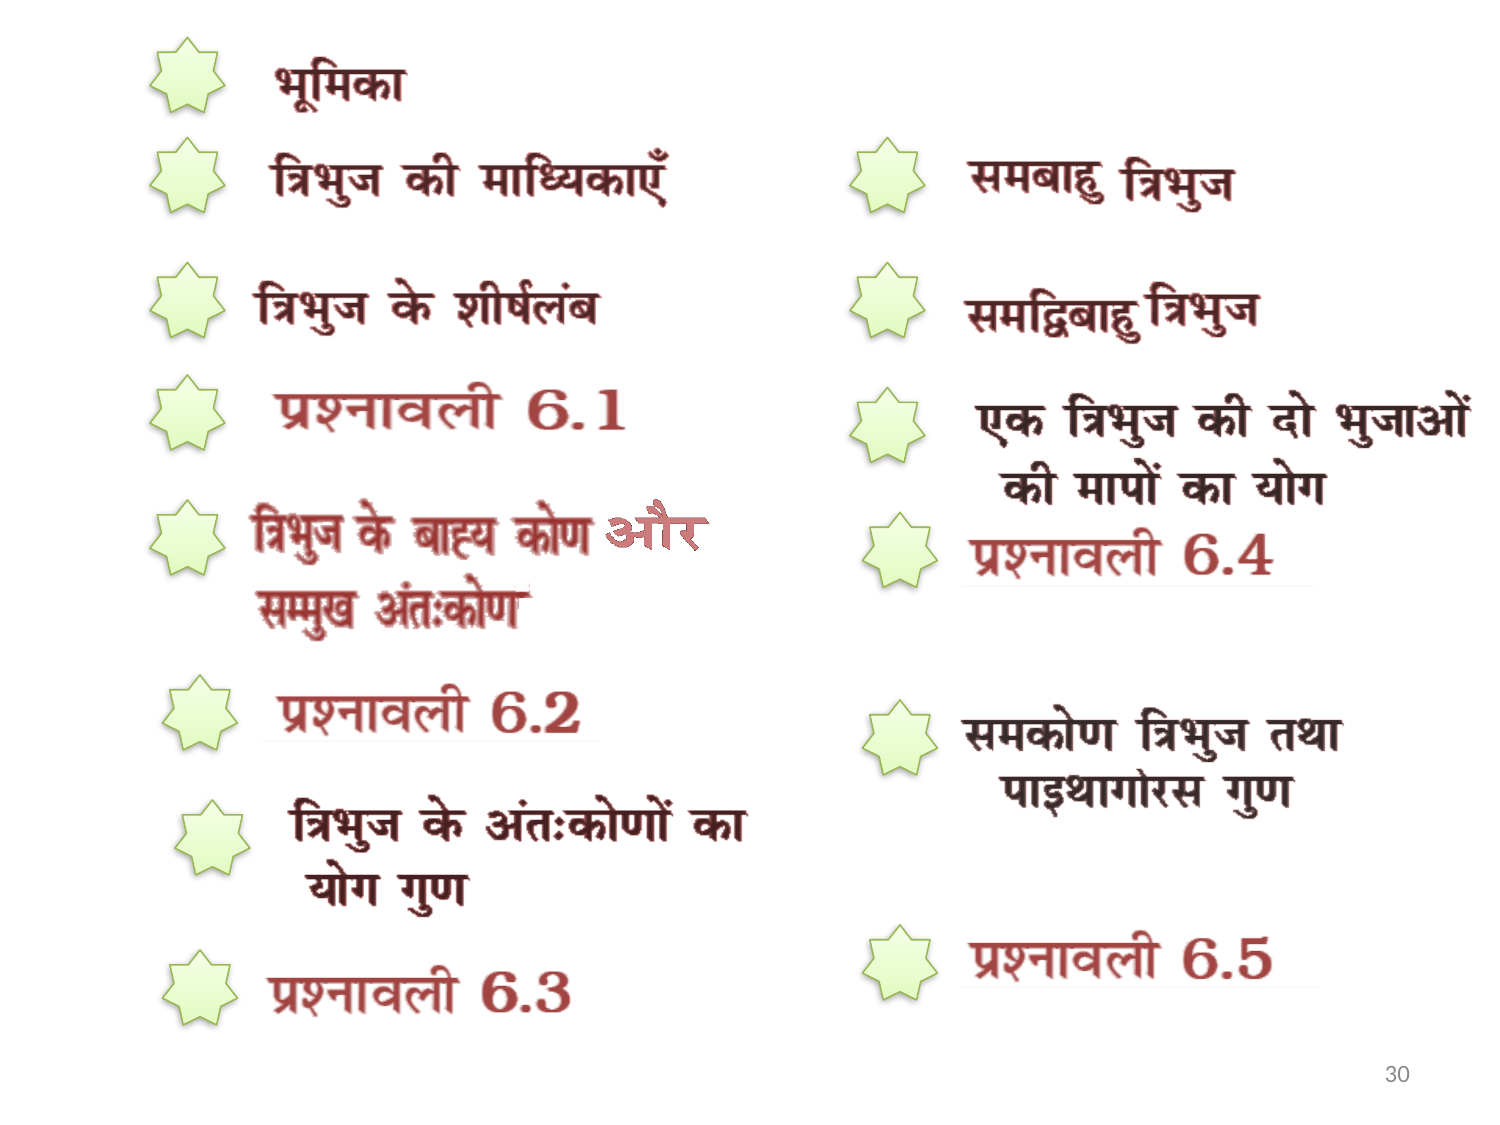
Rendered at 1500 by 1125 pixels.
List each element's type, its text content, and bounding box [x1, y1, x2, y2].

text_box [849, 137, 1238, 219]
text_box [862, 687, 1363, 835]
slide_number 30 [1074, 1042, 1425, 1103]
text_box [849, 387, 1500, 518]
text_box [149, 37, 434, 121]
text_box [149, 487, 713, 651]
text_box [162, 674, 601, 751]
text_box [149, 374, 663, 451]
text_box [149, 137, 674, 216]
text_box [162, 949, 579, 1026]
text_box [174, 787, 751, 930]
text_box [862, 512, 1315, 588]
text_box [849, 262, 1263, 349]
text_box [862, 924, 1321, 1001]
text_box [149, 262, 607, 344]
